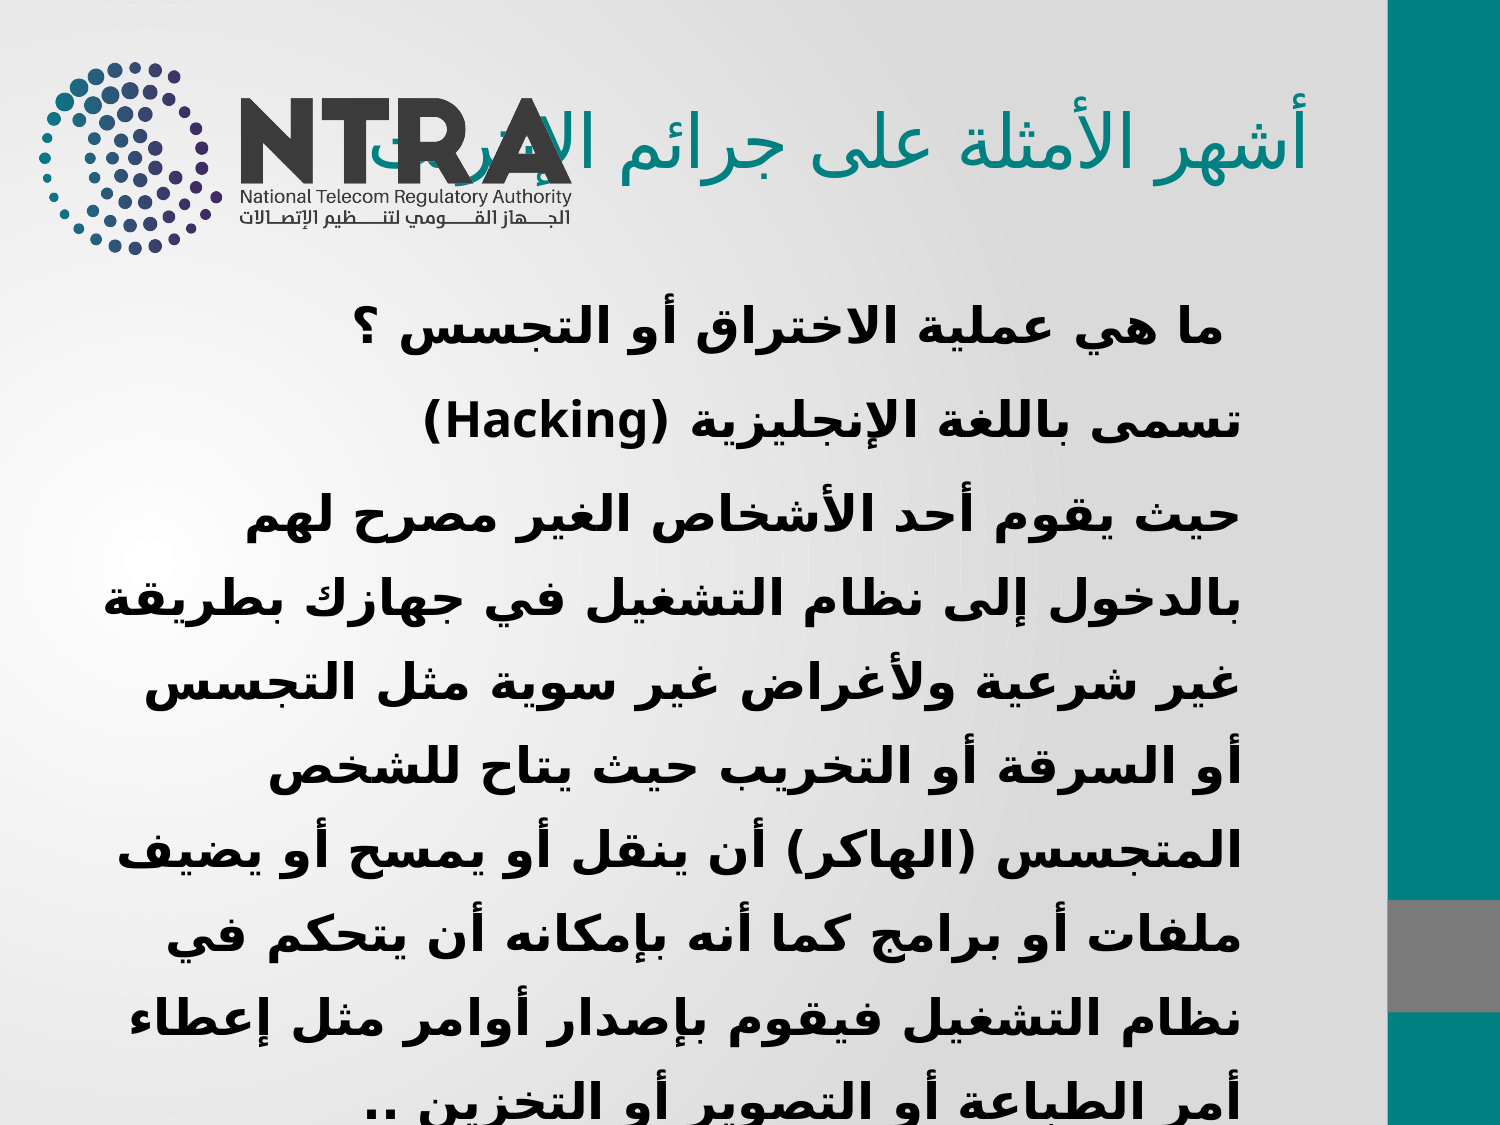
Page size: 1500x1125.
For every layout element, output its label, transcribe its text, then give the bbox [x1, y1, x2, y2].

picture [39, 62, 572, 326]
title أشهر الأمثلة على جرائم الإنترنت [75, 45, 1325, 233]
list ما هي عملية الاختراق أو التجسس ؟ تسمى باللغة الإنجليزية (Hacking) حيث يقوم أحد الأشخاص الغير مصرح لهم بالدخول إلى نظام التشغيل في جهازك بطريقة غير شرعية ولأغراض غير سوية مثل التجسس أو السرقة أو التخريب حيث يتاح للشخص المتجسس (الهاكر) أن ينقل أو يمسح أو يضيف ملفات أو برامج كما أنه بإمكانه أن يتحكم في نظام التشغيل فيقوم بإصدار أوامر مثل إعطاء أمر الطباعة أو التصوير أو التخزين .. [75, 262, 1325, 1050]
